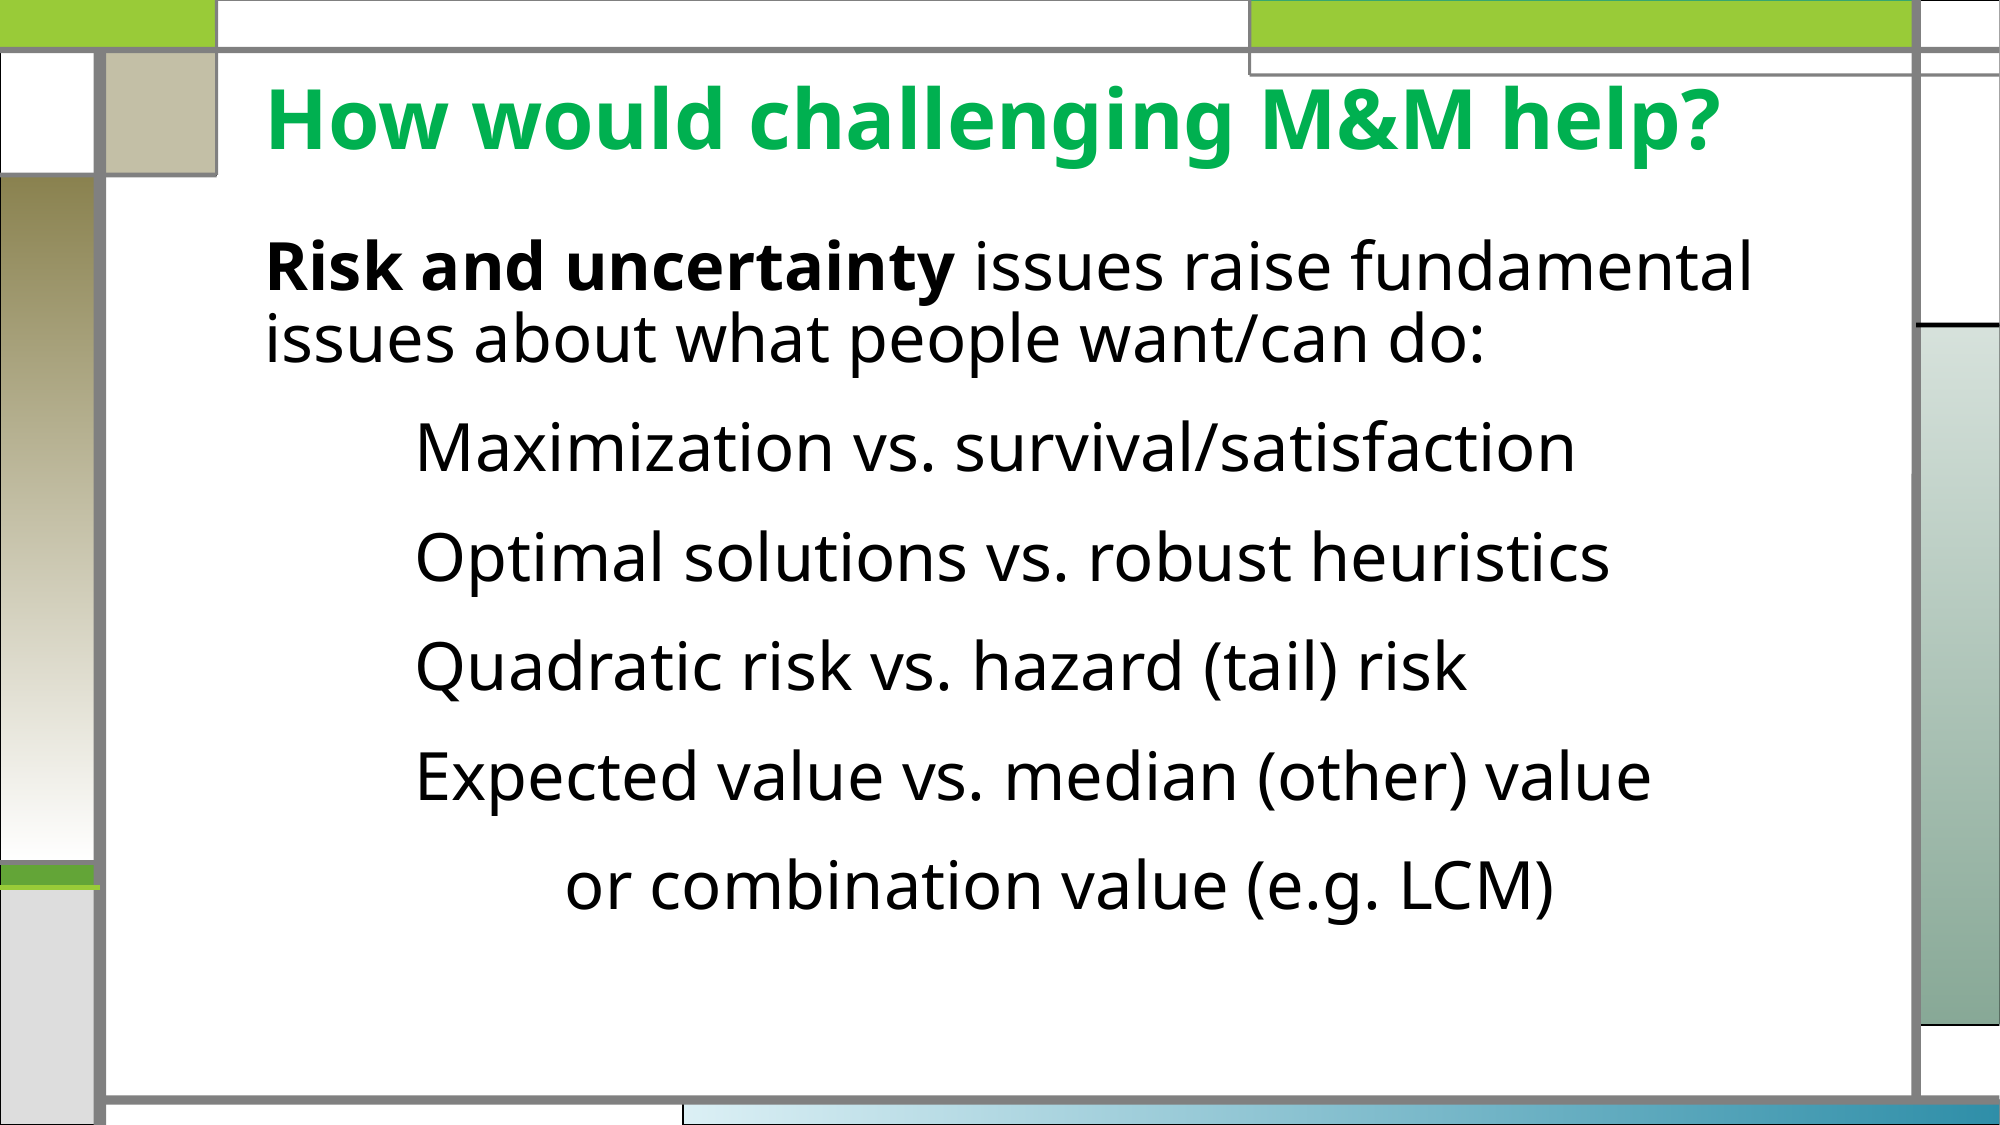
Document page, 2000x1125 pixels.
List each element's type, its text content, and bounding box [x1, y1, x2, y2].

list Risk and uncertainty issues raise fundamental issues about what people want/can do: Maximization vs. survival/satisfaction Optimal solutions vs. robust heuristics Quadratic risk vs. hazard (tail) risk Expected value vs. median (other) value or combination value (e.g. LCM) [249, 224, 1825, 1013]
title How would challenging M&M help? [249, 87, 1875, 175]
